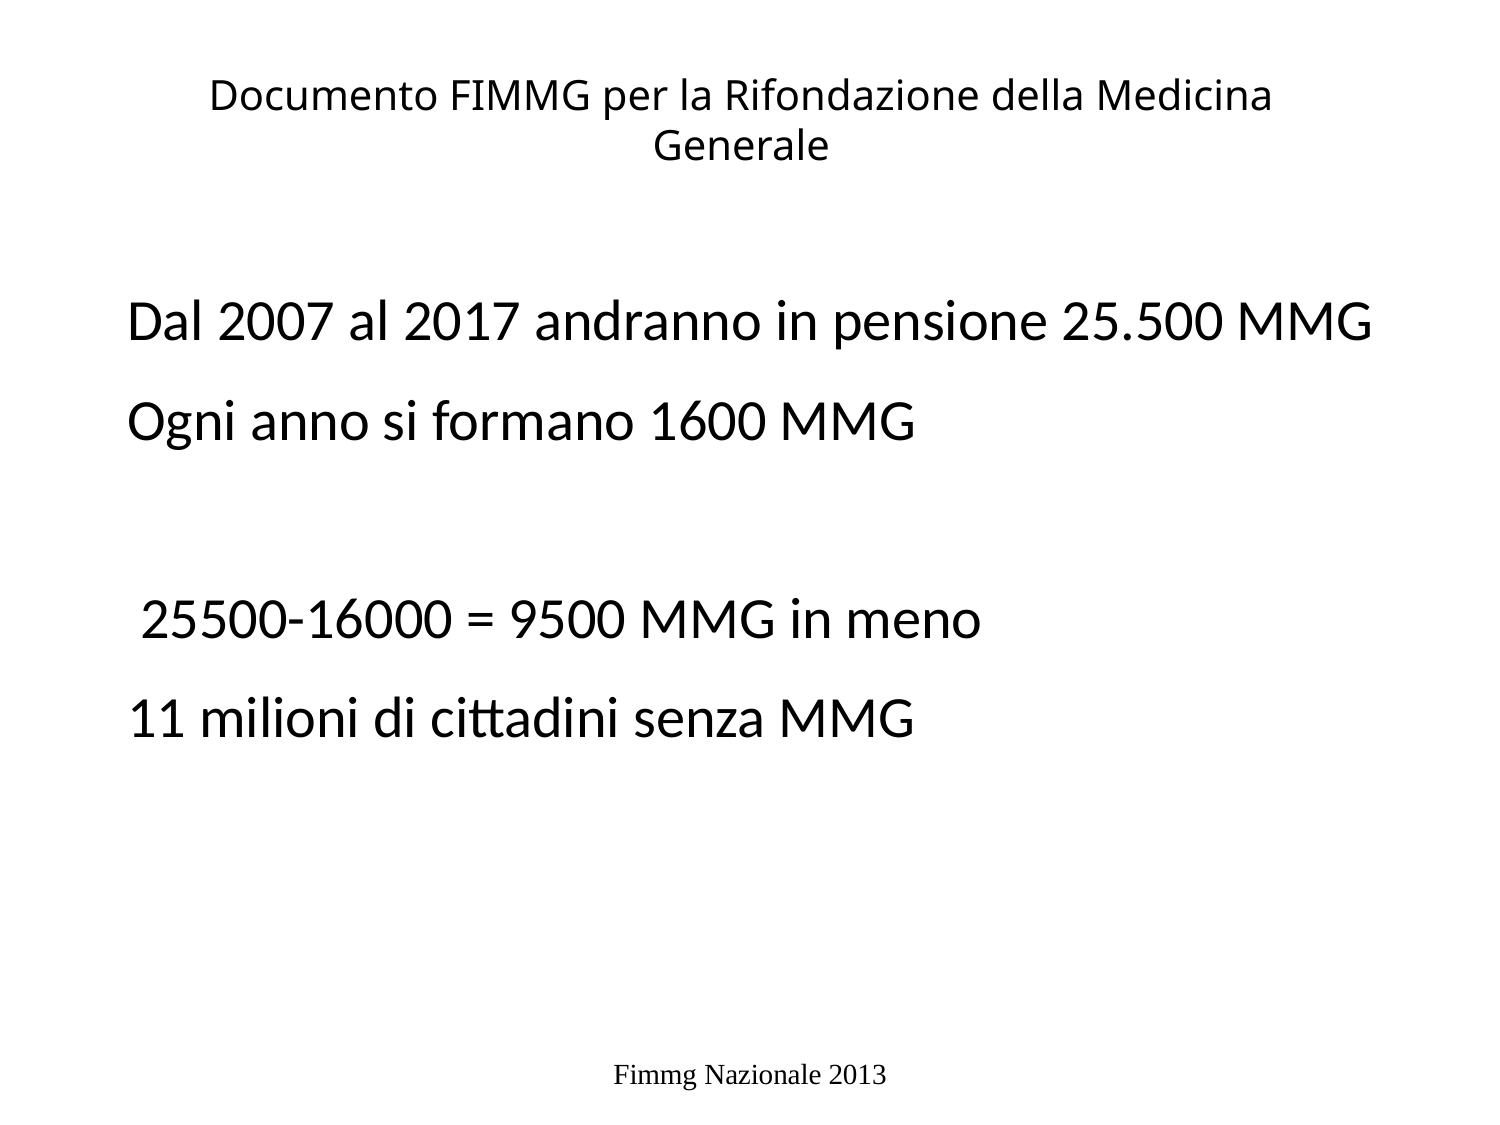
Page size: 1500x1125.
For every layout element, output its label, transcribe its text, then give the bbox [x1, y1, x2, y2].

text_box Documento FIMMG per la Rifondazione della Medicina Generale [147, 61, 1335, 176]
text_box Dal 2007 al 2017 andranno in pensione 25.500 MMG Ogni anno si formano 1600 MMG 25500-16000 = 9500 MMG in meno 11 milioni di cittadini senza MMG [112, 275, 1425, 757]
footer Fimmg Nazionale 2013 [512, 1042, 988, 1103]
